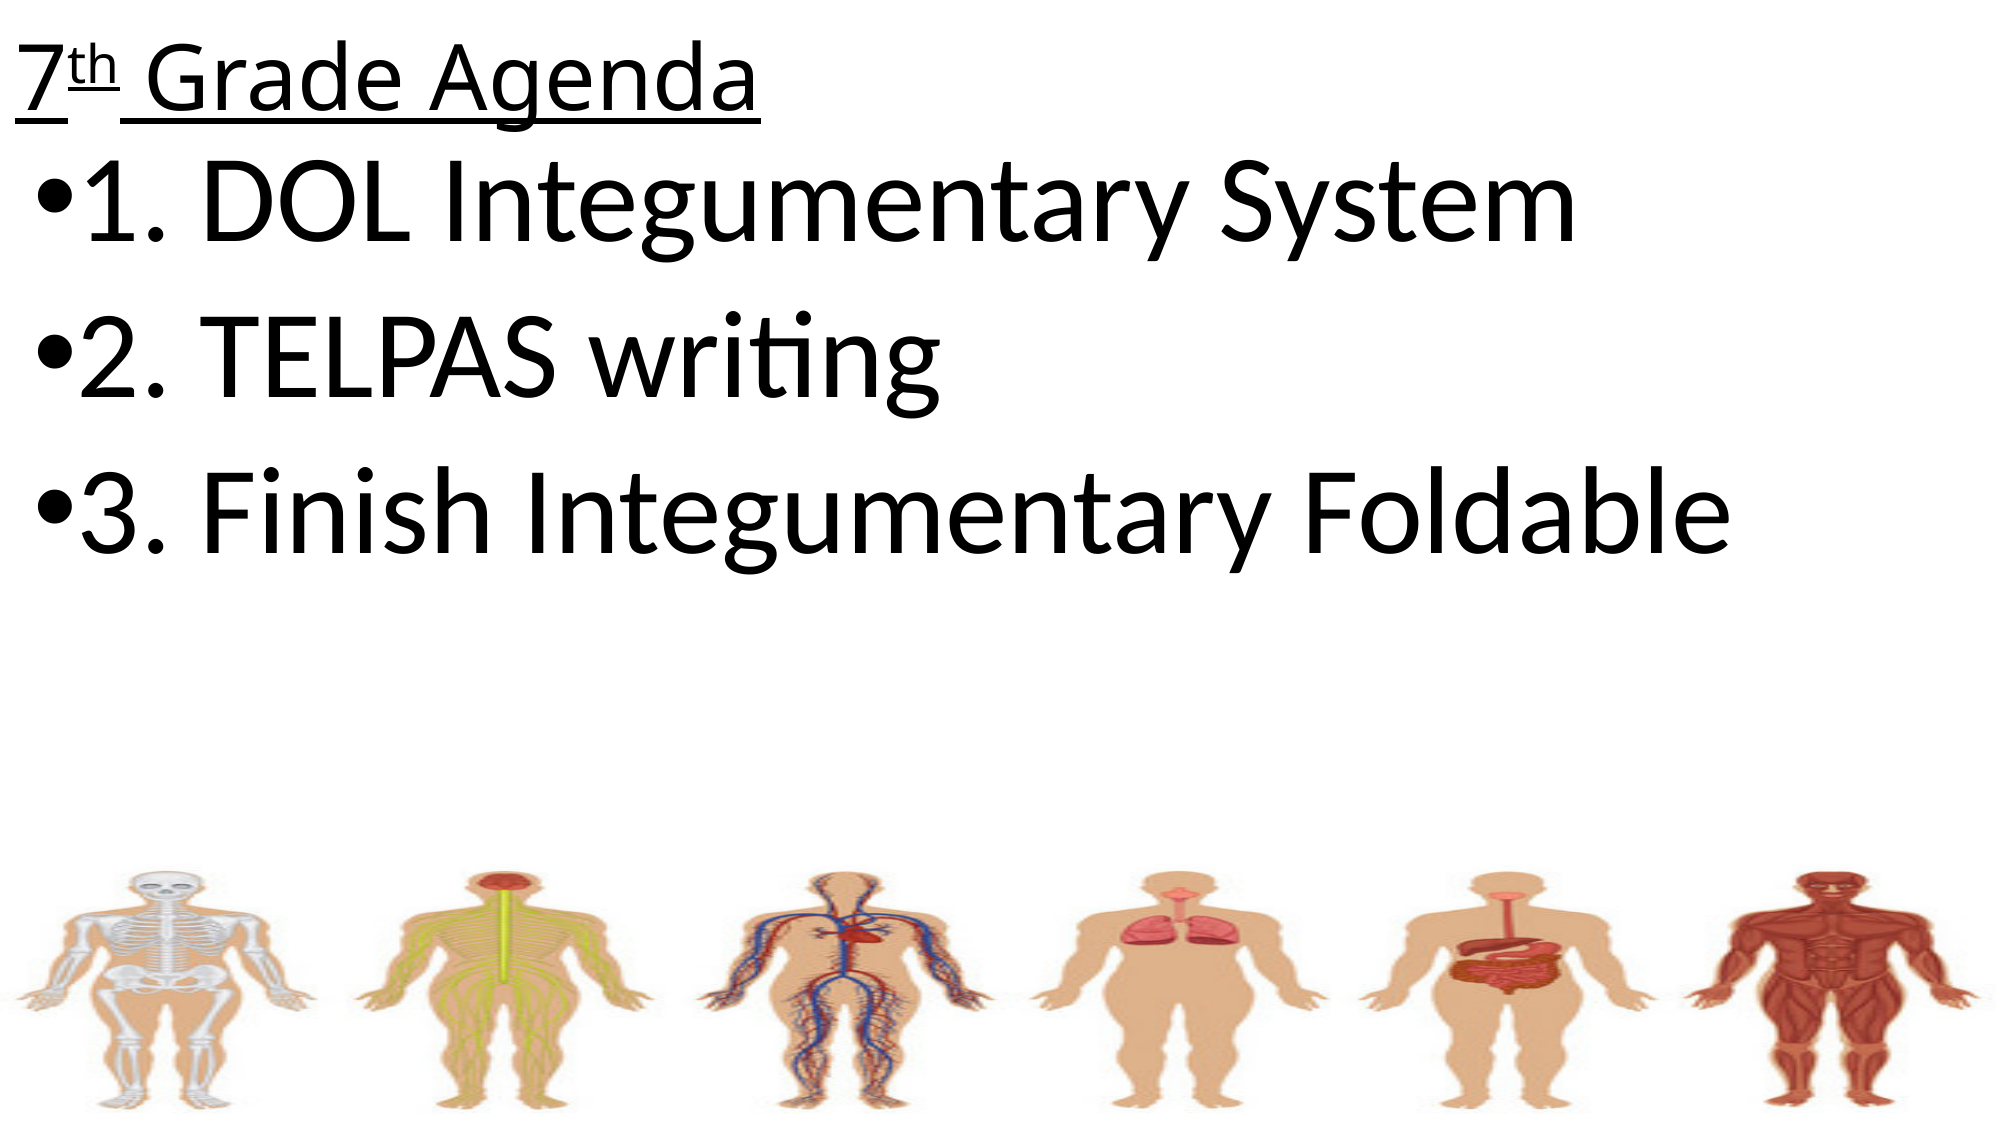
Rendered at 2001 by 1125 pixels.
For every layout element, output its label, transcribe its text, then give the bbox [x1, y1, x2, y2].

picture [0, 855, 2000, 1125]
title 7th Grade Agenda [0, 0, 1725, 190]
list 1. DOL Integumentary System 2. TELPAS writing 3. Finish Integumentary Foldable [18, 126, 1986, 855]
